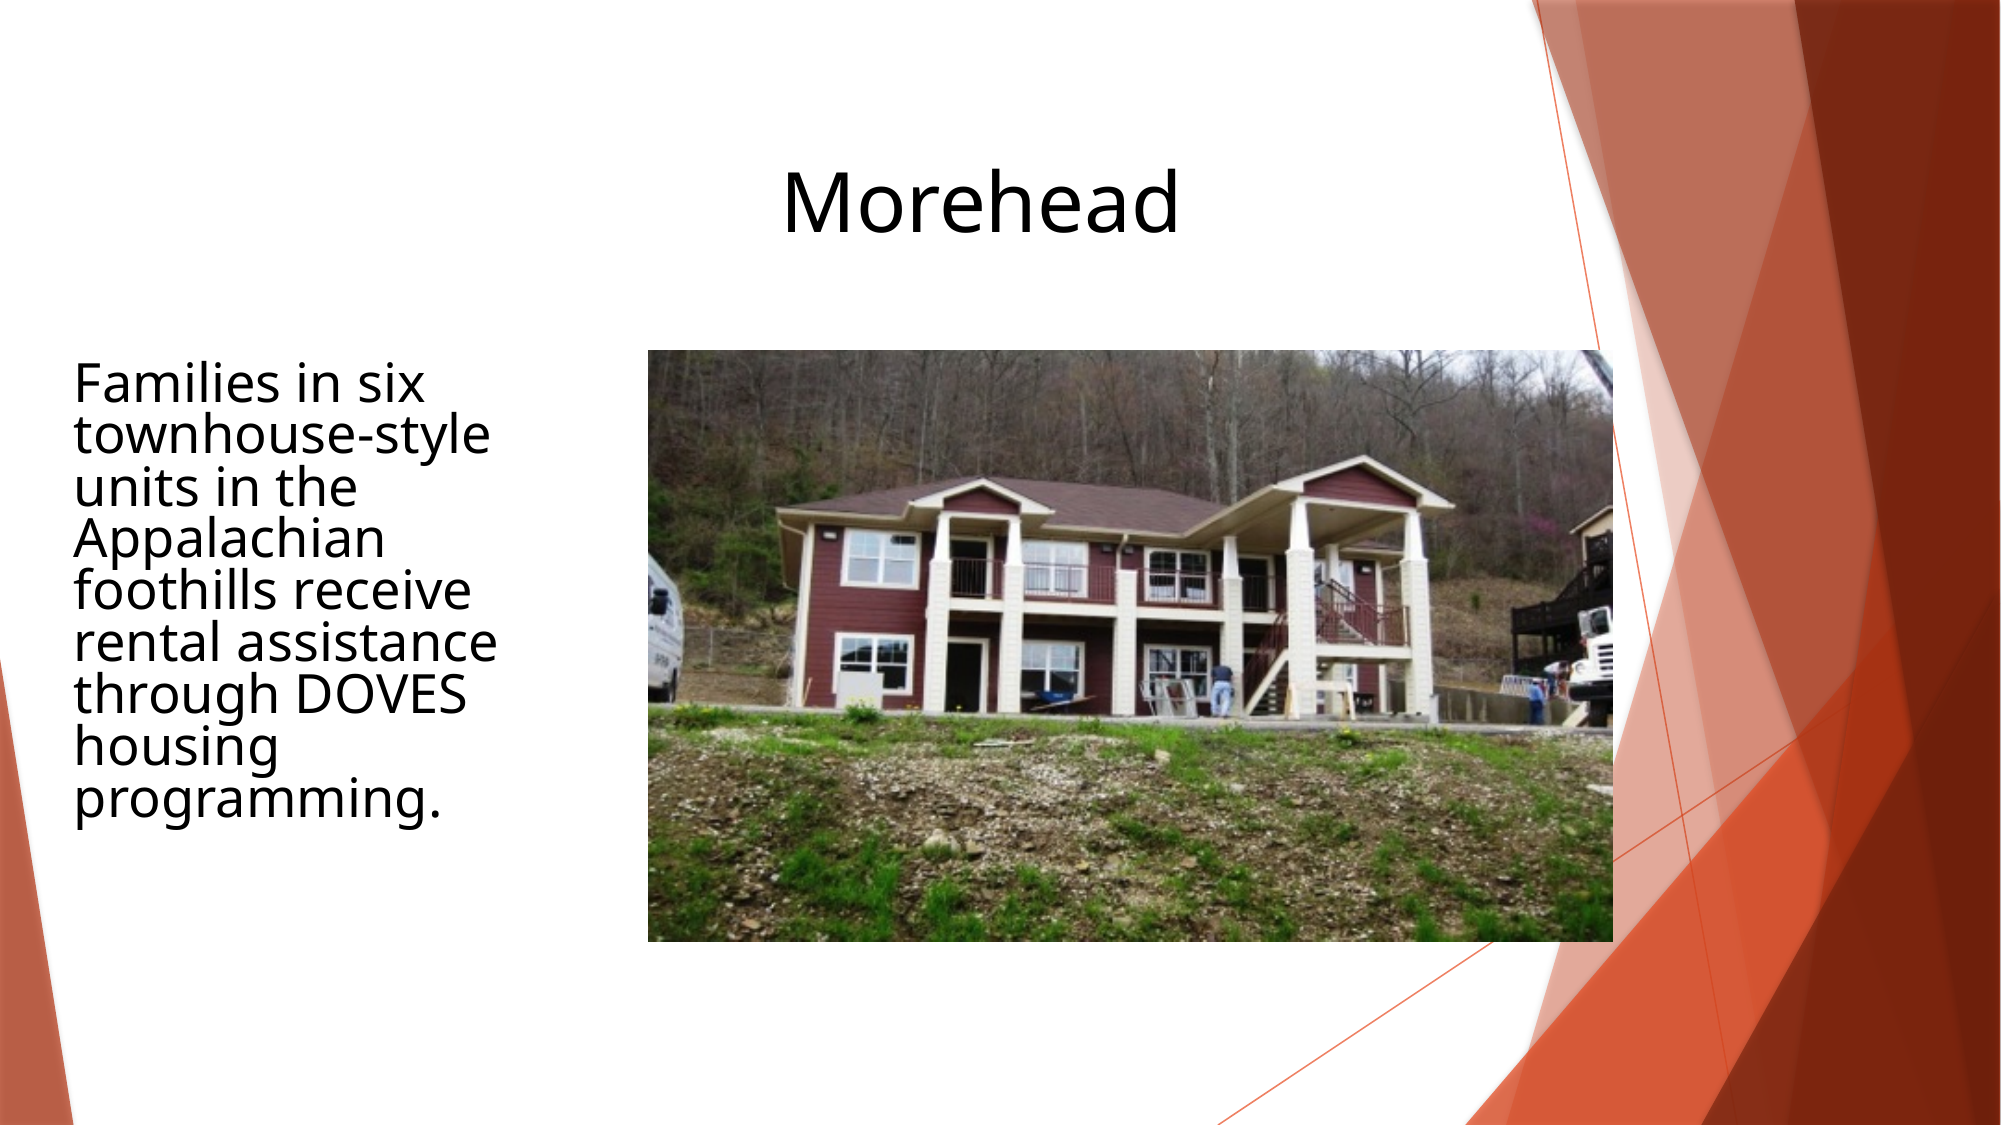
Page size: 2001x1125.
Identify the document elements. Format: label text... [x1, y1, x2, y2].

text_box Morehead [765, 142, 1276, 257]
list Families in six townhouse-style units in the Appalachian foothills receive rental assistance through DOVES housing programming. [40, 352, 602, 838]
picture [648, 350, 1613, 943]
